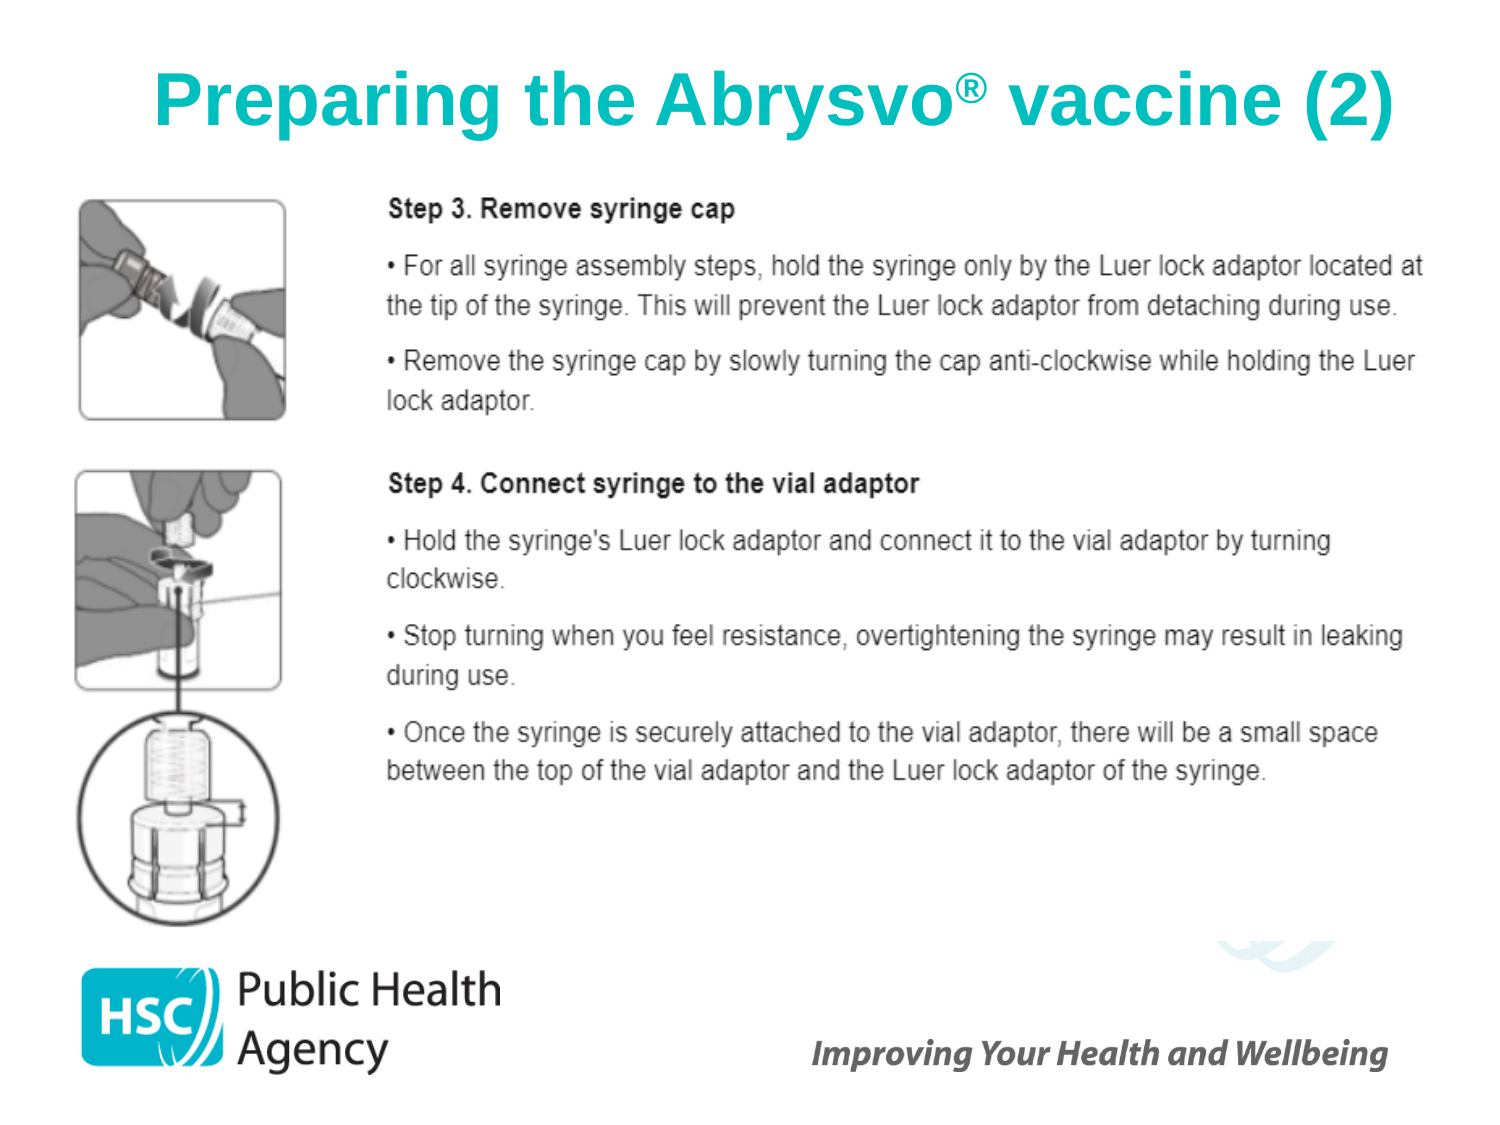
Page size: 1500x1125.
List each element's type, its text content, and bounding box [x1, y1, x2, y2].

picture [812, 1039, 1388, 1072]
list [65, 184, 1467, 941]
picture [1187, 941, 1417, 978]
title Preparing the Abrysvo® vaccine (2) [112, 30, 1438, 161]
picture [75, 962, 500, 1075]
